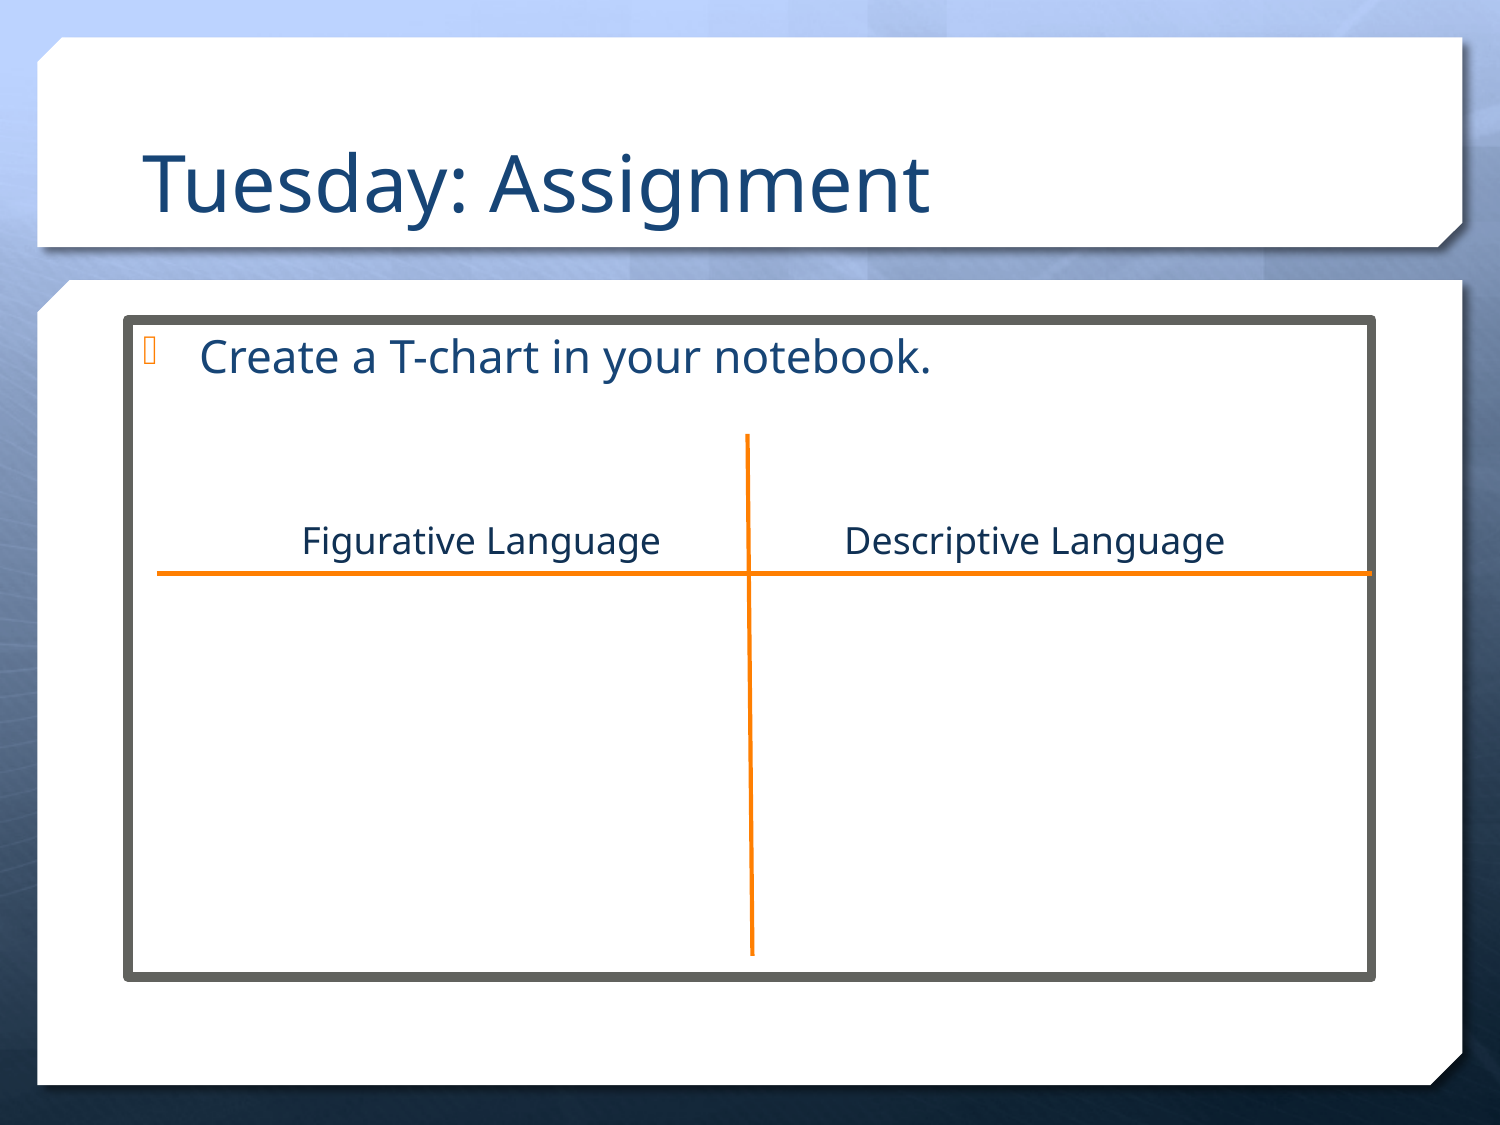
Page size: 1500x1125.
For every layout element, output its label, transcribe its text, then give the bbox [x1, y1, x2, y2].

list Create a T-chart in your notebook. [127, 319, 1372, 978]
text_box Figurative Language [286, 509, 677, 570]
title Tuesday: Assignment [127, 48, 1372, 236]
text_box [746, 433, 753, 572]
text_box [746, 588, 753, 957]
text_box Descriptive Language [829, 509, 1241, 570]
